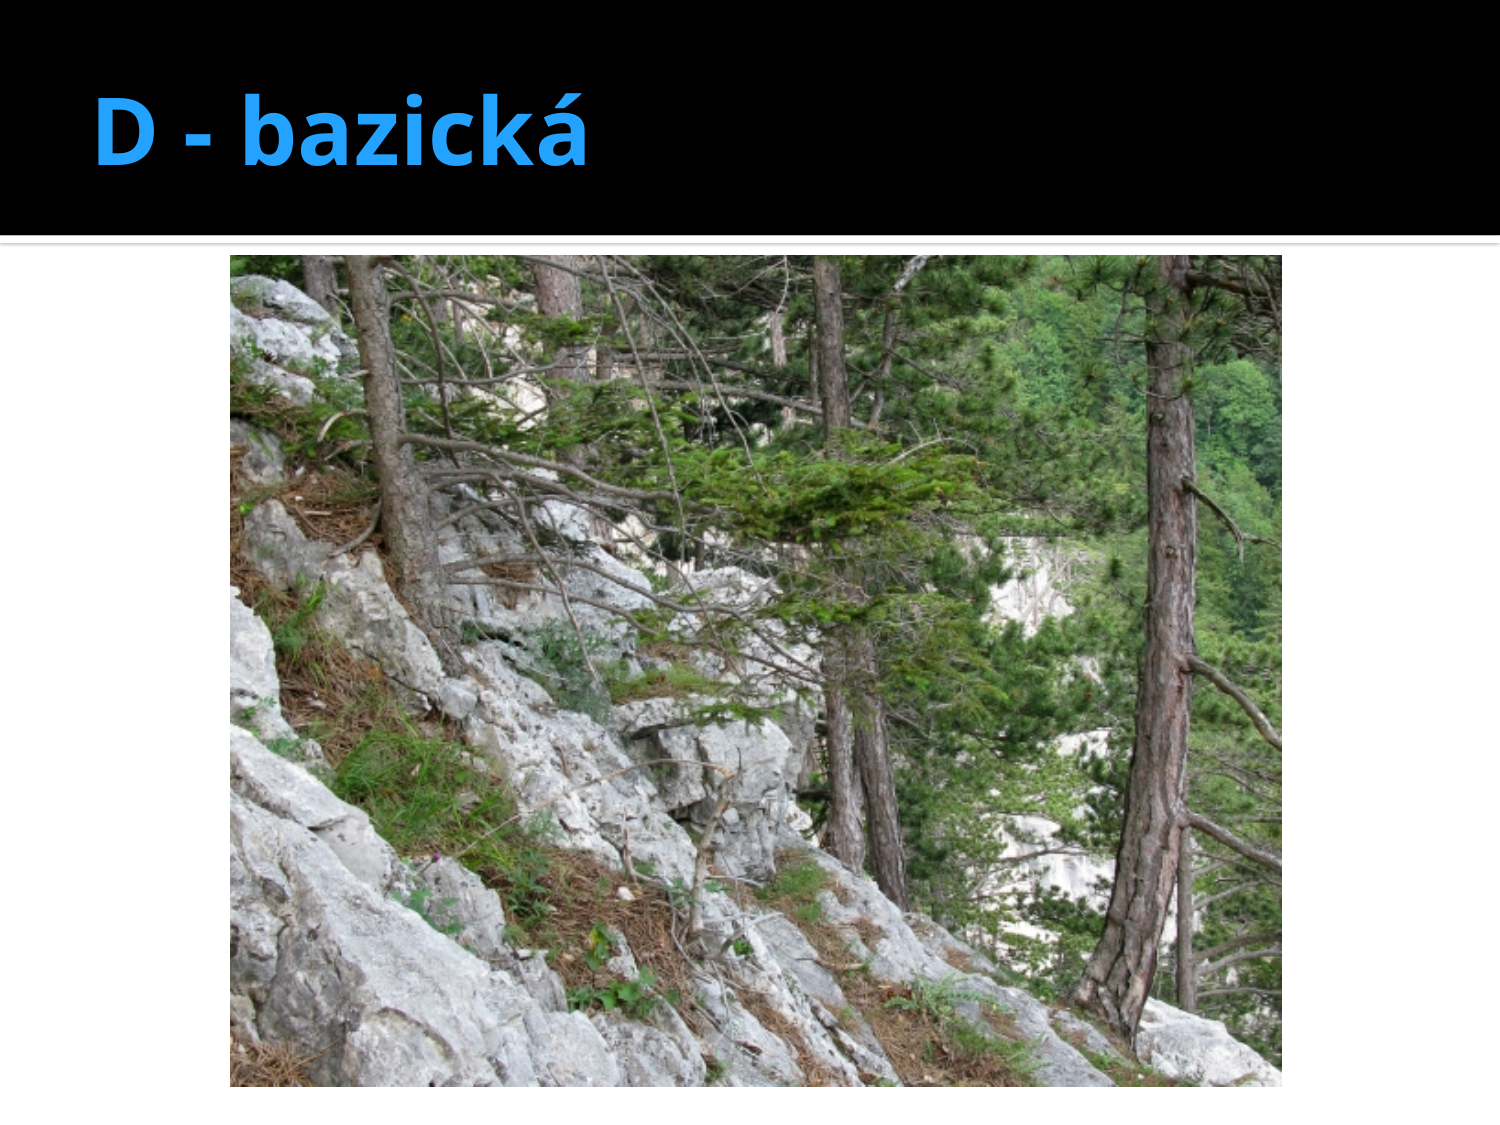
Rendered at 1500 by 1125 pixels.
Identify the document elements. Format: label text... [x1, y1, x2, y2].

title D - bazická [75, 25, 1425, 231]
picture [230, 255, 1282, 1087]
